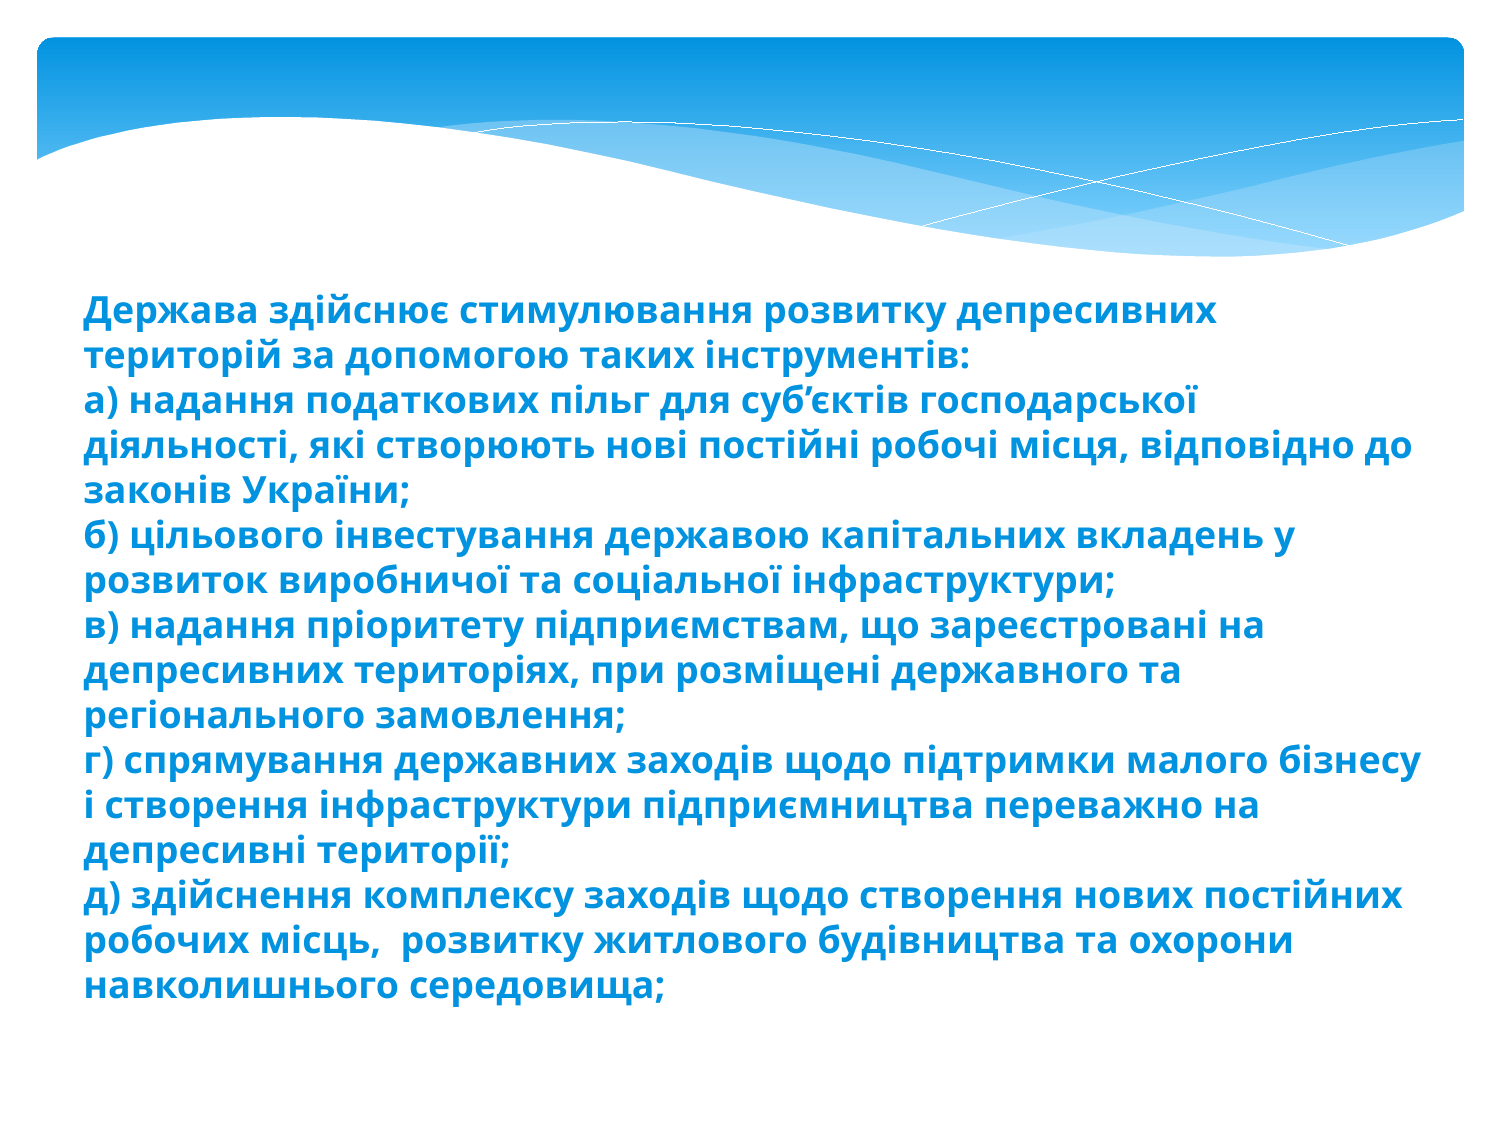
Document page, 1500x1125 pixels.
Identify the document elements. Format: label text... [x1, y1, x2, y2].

text_box Держава здійснює стимулювання розвитку депресивних територій за допомогою таких інструментів: а) надання податкових пільг для суб’єктів господарської діяльності, які створюють нові постійні робочі місця, відповідно до законів України; б) цільового інвестування державою капітальних вкладень у розвиток виробничої та соціальної інфраструктури; в) надання пріоритету підприємствам, що зареєстровані на депресивних територіях, при розміщені державного та регіонального замовлення; г) спрямування державних заходів щодо підтримки малого бізнесу і створення інфраструктури підприємництва переважно на депресивні території; д) здійснення комплексу заходів щодо створення нових постійних робочих місць, розвитку житлового будівництва та охорони навколишнього середовища; [68, 278, 1439, 1059]
